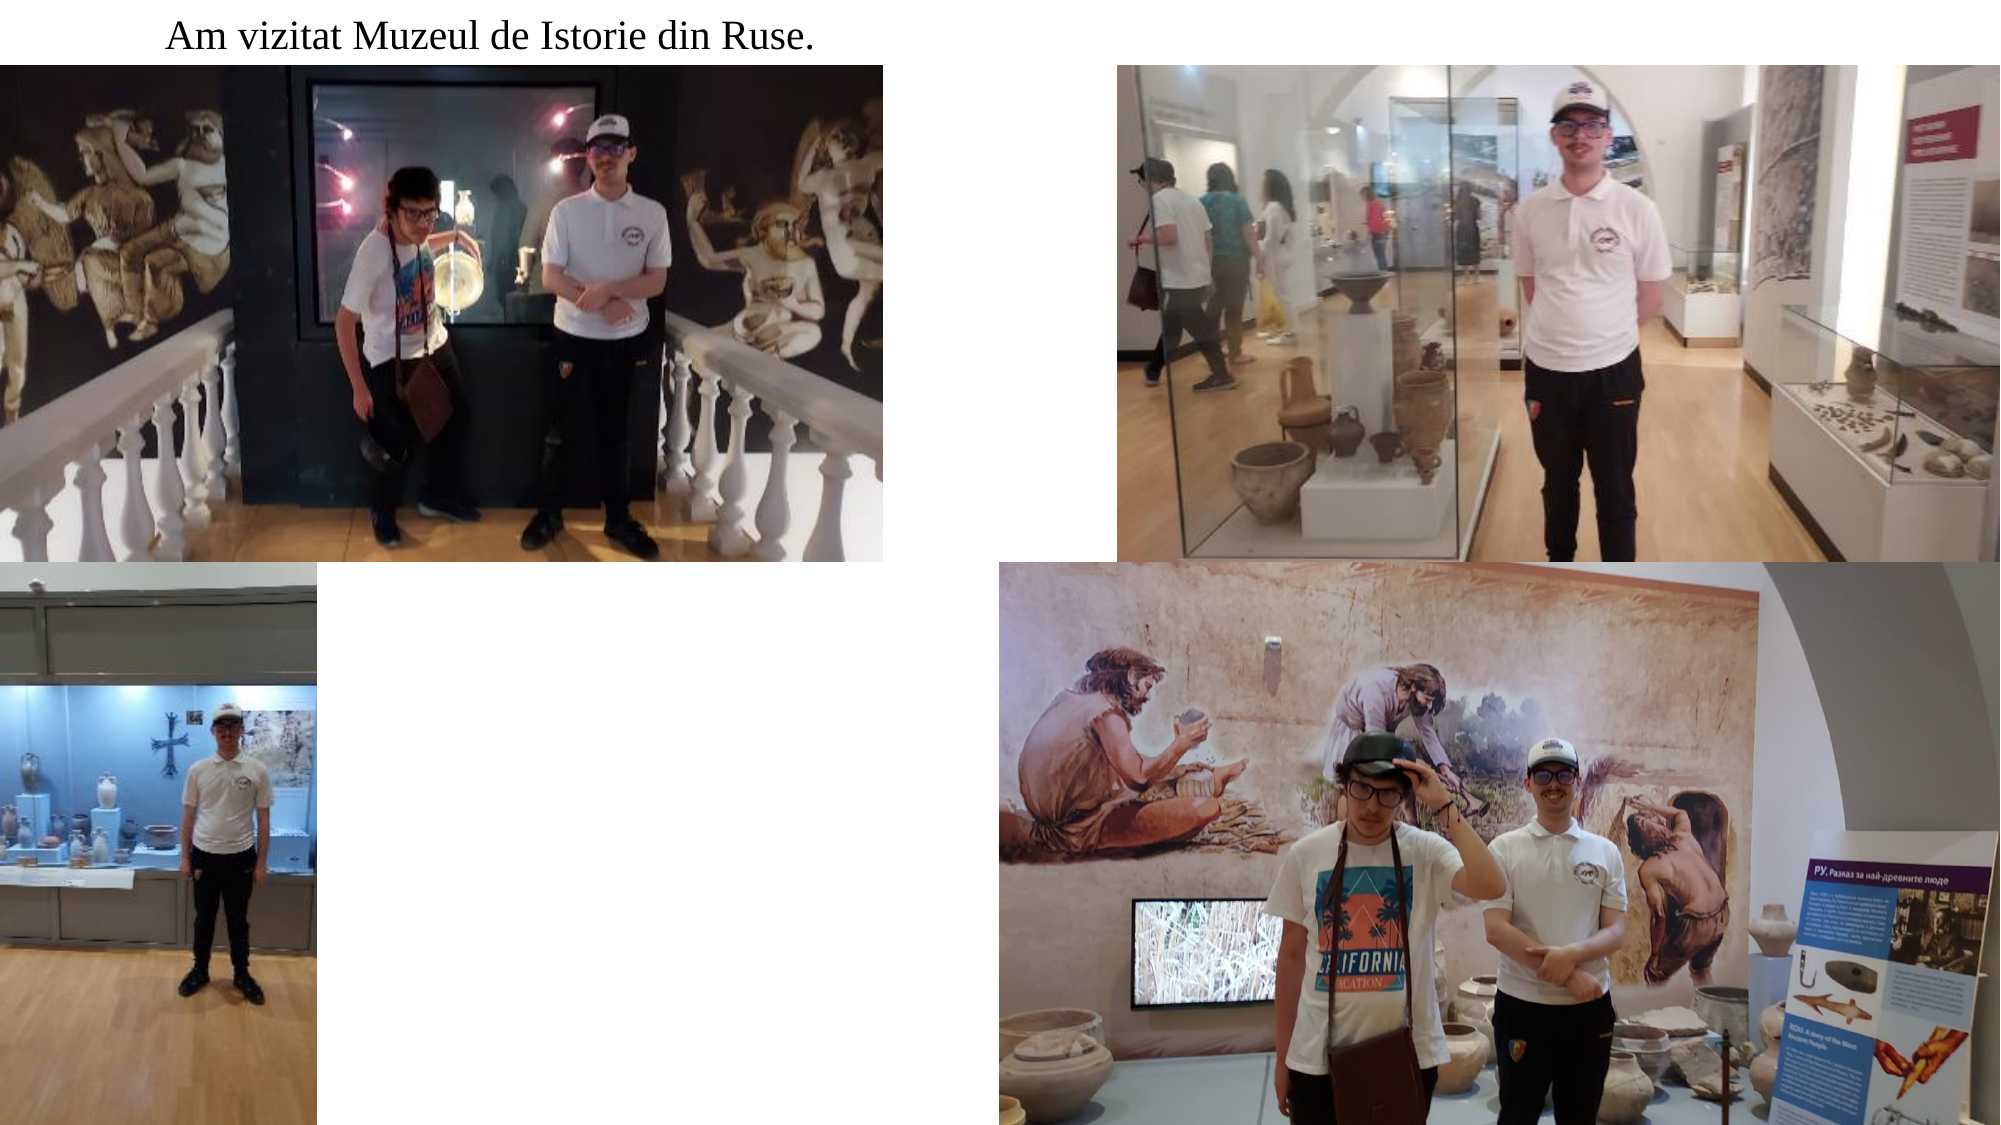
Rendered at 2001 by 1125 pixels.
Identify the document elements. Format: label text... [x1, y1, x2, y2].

picture [999, 65, 2000, 1125]
picture [0, 65, 883, 1125]
text_box Am vizitat Muzeul de Istorie din Ruse. [0, 0, 2000, 65]
